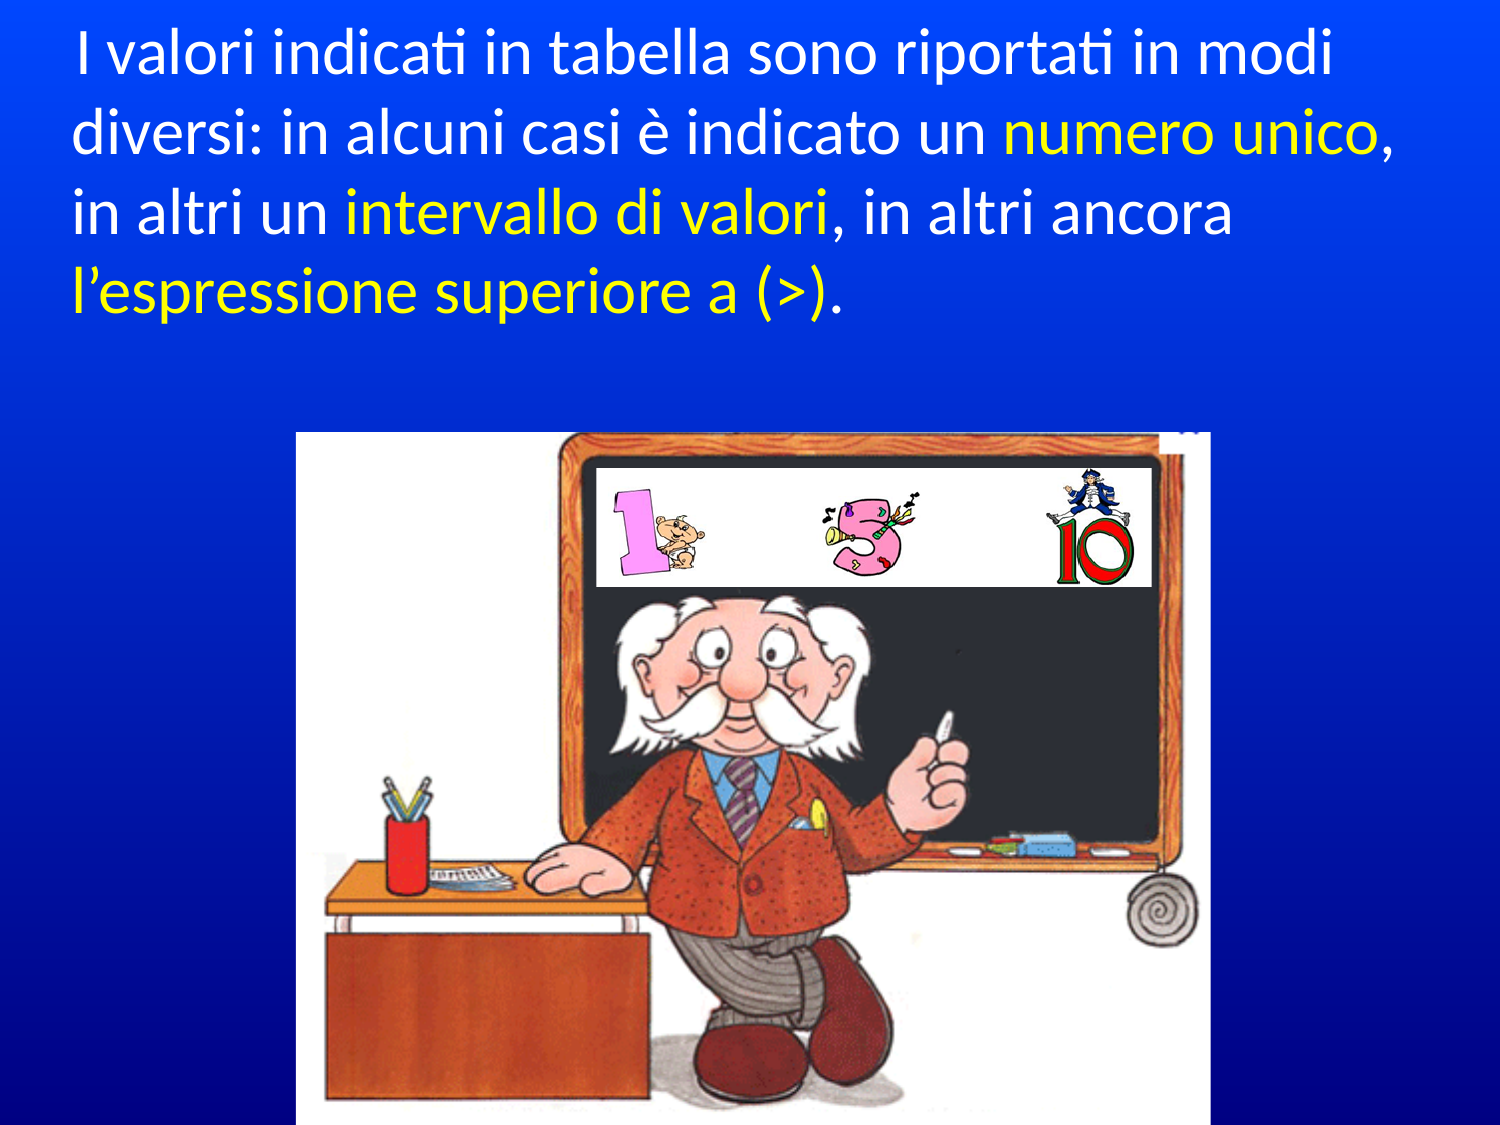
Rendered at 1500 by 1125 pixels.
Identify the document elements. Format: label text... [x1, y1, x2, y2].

picture [295, 432, 1211, 1125]
list I valori indicati in tabella sono riportati in modi diversi: in alcuni casi è indicato un numero unico, in altri un intervallo di valori, in altri ancora l’espressione superiore a (>). [0, 0, 1459, 681]
